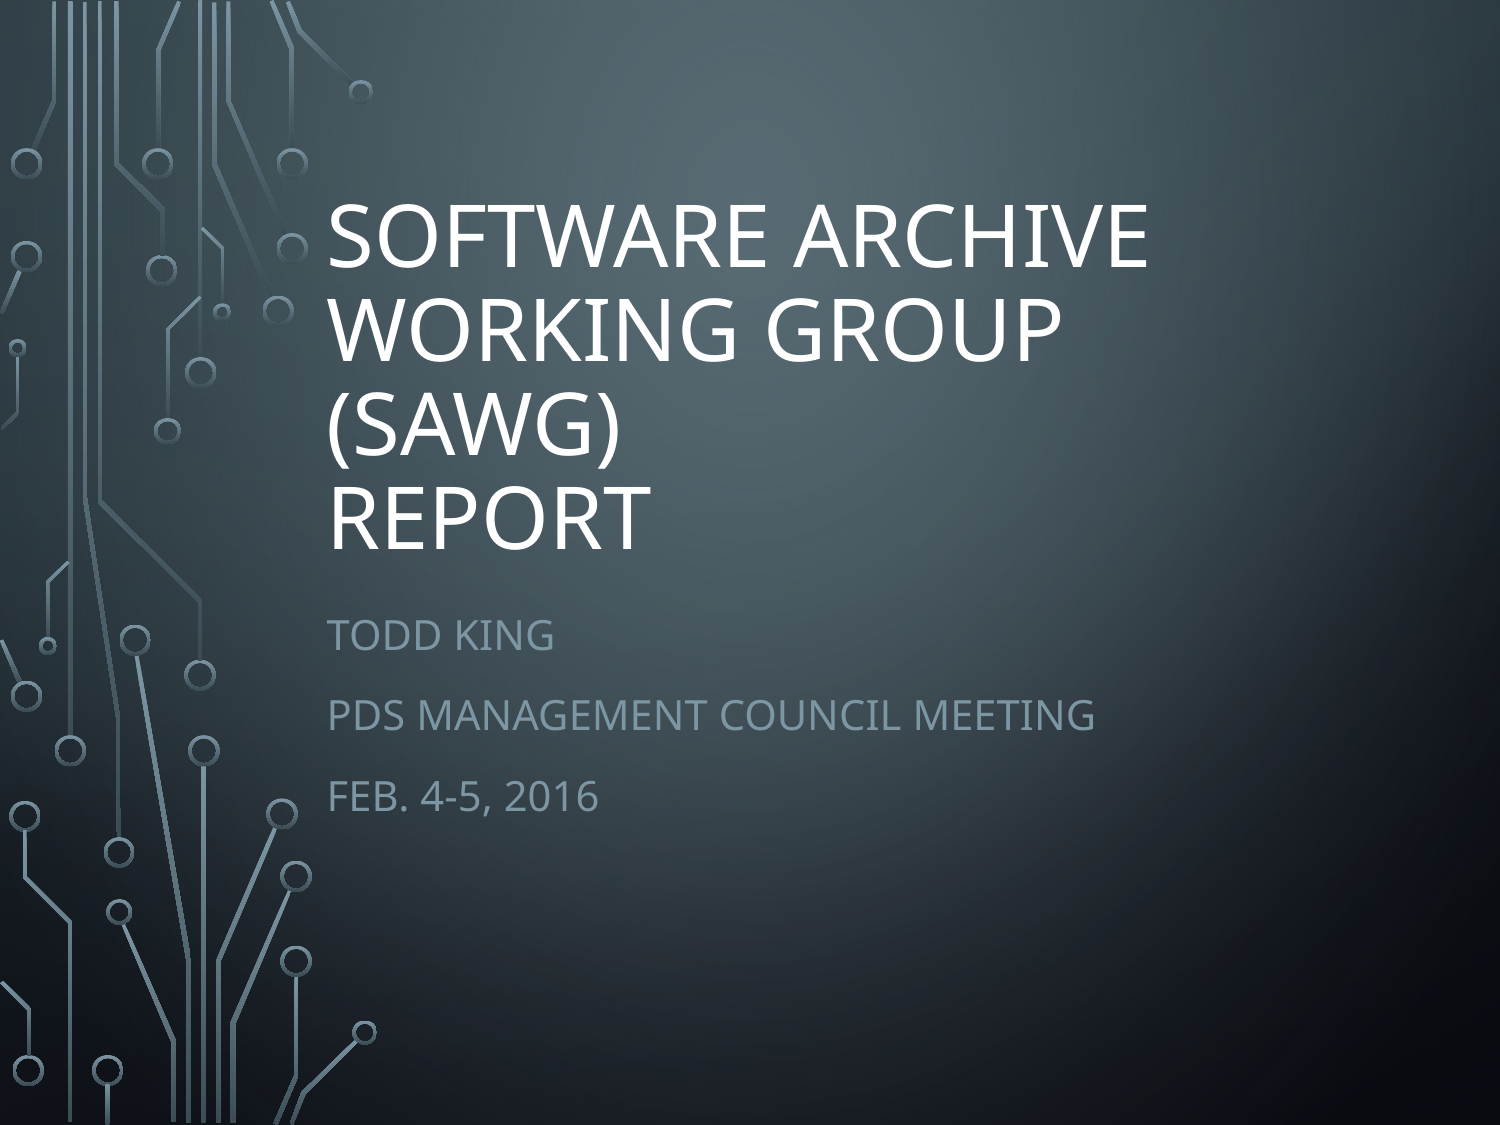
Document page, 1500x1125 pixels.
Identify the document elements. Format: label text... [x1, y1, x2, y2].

title Software Archive Working Group (SAWG) Report [311, 184, 1394, 576]
subtitle Todd King PDS Management Council Meeting Feb. 4-5, 2016 [311, 590, 1394, 863]
